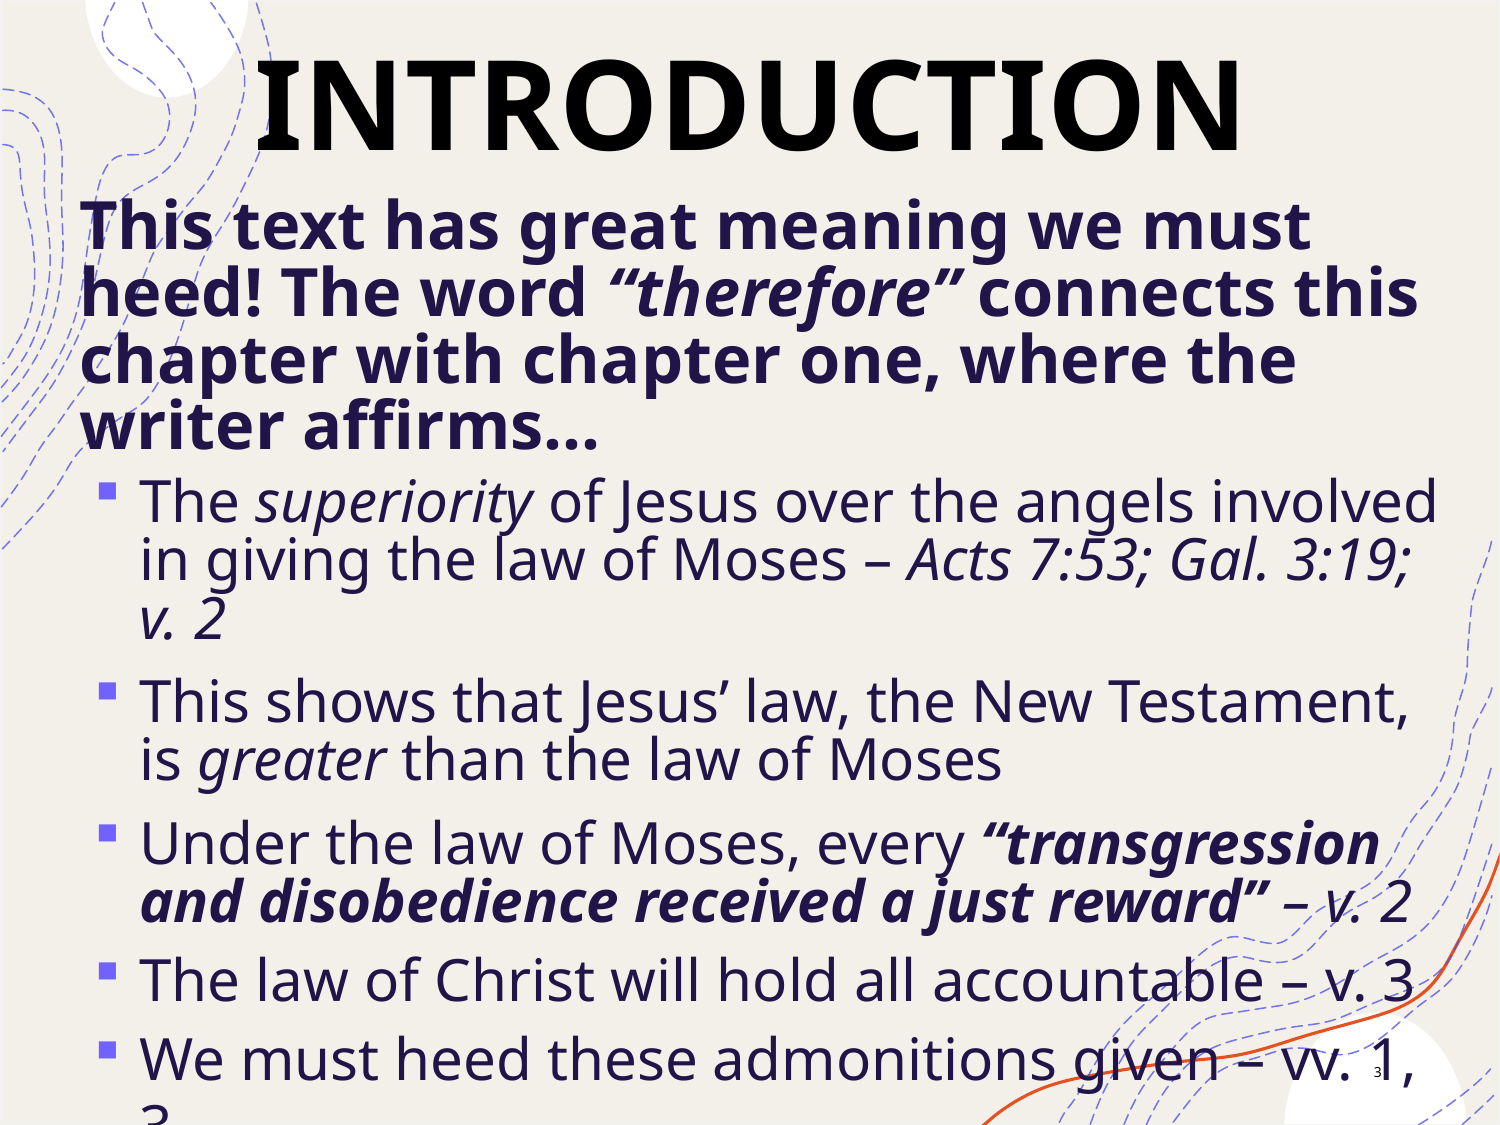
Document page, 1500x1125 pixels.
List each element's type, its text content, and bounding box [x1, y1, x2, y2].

list This text has great meaning we must heed! The word “therefore” connects this chapter with chapter one, where the writer affirms… The superiority of Jesus over the angels involved in giving the law of Moses – Acts 7:53; Gal. 3:19; v. 2 This shows that Jesus’ law, the New Testament, is greater than the law of Moses Under the law of Moses, every “transgression and disobedience received a just reward” – v. 2 The law of Christ will hold all accountable – v. 3 We must heed these admonitions given – vv. 1, 3 How will we escape God’s wrath if we neglect “so great a salvation?” – v. 3 [64, 188, 1471, 1125]
slide_number 3 [1218, 1042, 1397, 1103]
text_box introduction [1, 44, 1500, 157]
